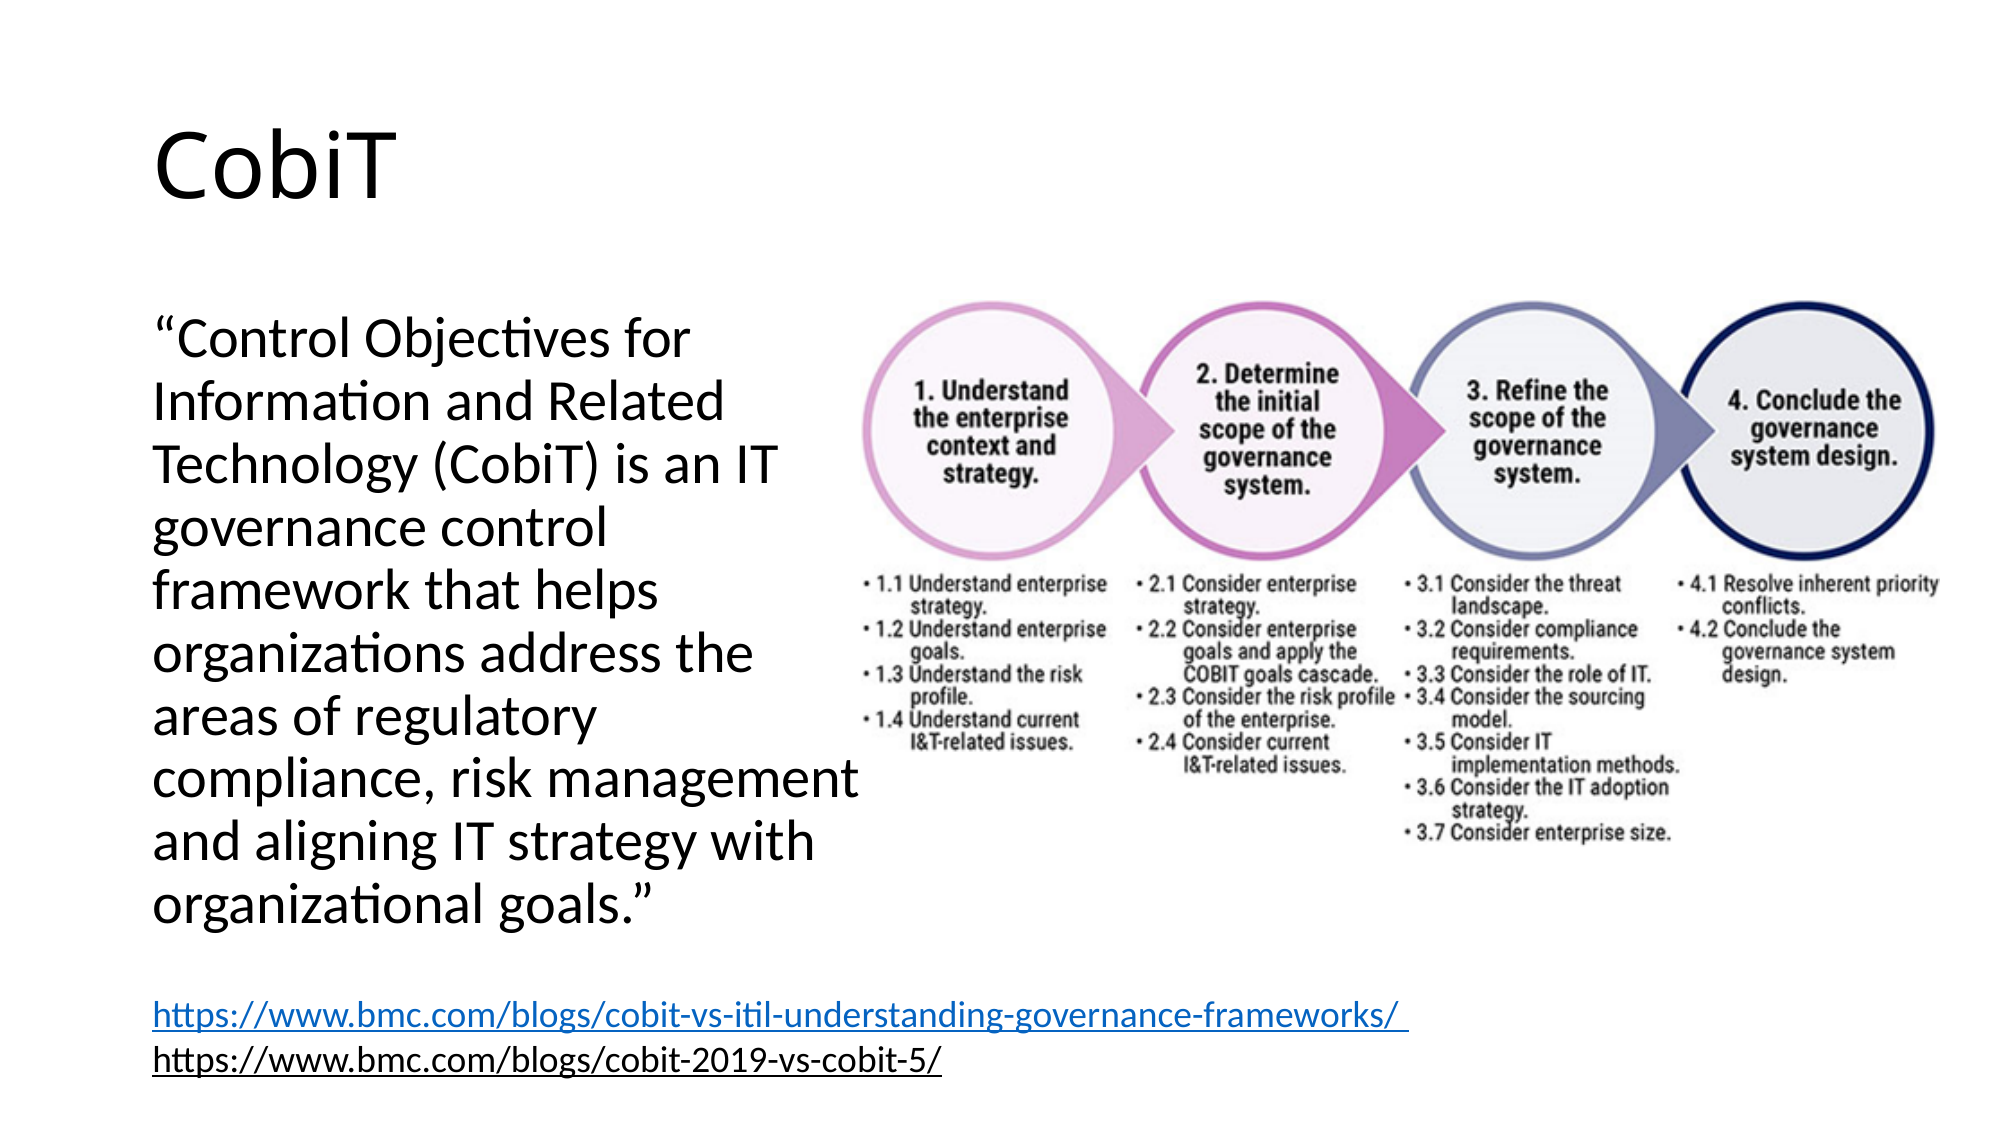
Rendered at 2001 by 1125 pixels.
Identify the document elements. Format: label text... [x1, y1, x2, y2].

list “Control Objectives for Information and Related Technology (CobiT) is an IT governance control framework that helps organizations address the areas of regulatory compliance, risk management and aligning IT strategy with organizational goals.” [137, 299, 894, 982]
title CobiT [137, 59, 1863, 278]
text_box https://www.bmc.com/blogs/cobit-vs-itil-understanding-governance-frameworks/ https://www.bmc.com/blogs/cobit-2019-vs-cobit-5/ [137, 982, 1595, 1088]
picture [860, 299, 1940, 847]
